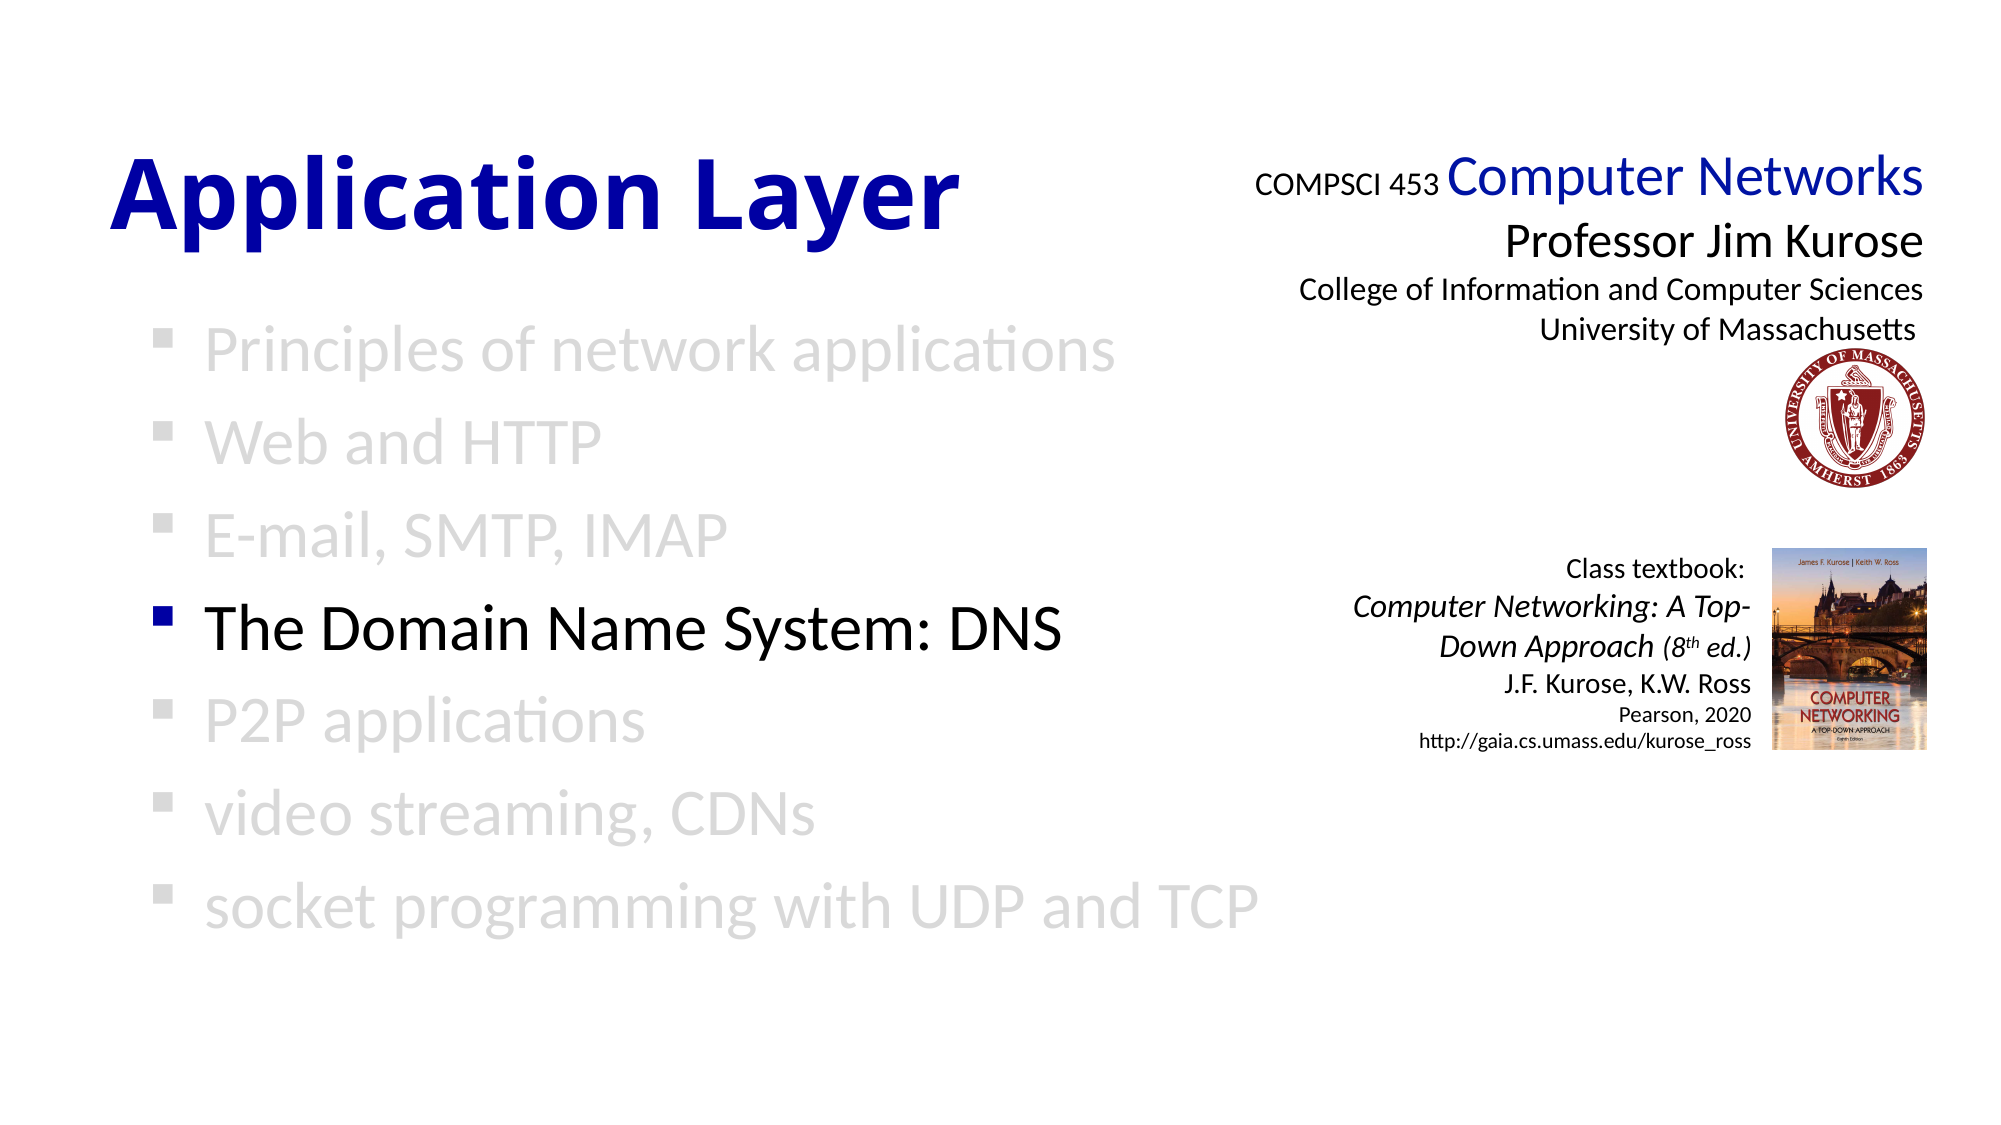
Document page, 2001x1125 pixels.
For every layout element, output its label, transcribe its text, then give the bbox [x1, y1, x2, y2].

text_box Principles of network applications Web and HTTP E-mail, SMTP, IMAP The Domain Name System: DNS P2P applications video streaming, CDNs socket programming with UDP and TCP [132, 306, 1287, 1021]
title Application Layer [95, 106, 1170, 290]
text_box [1217, 129, 1940, 765]
